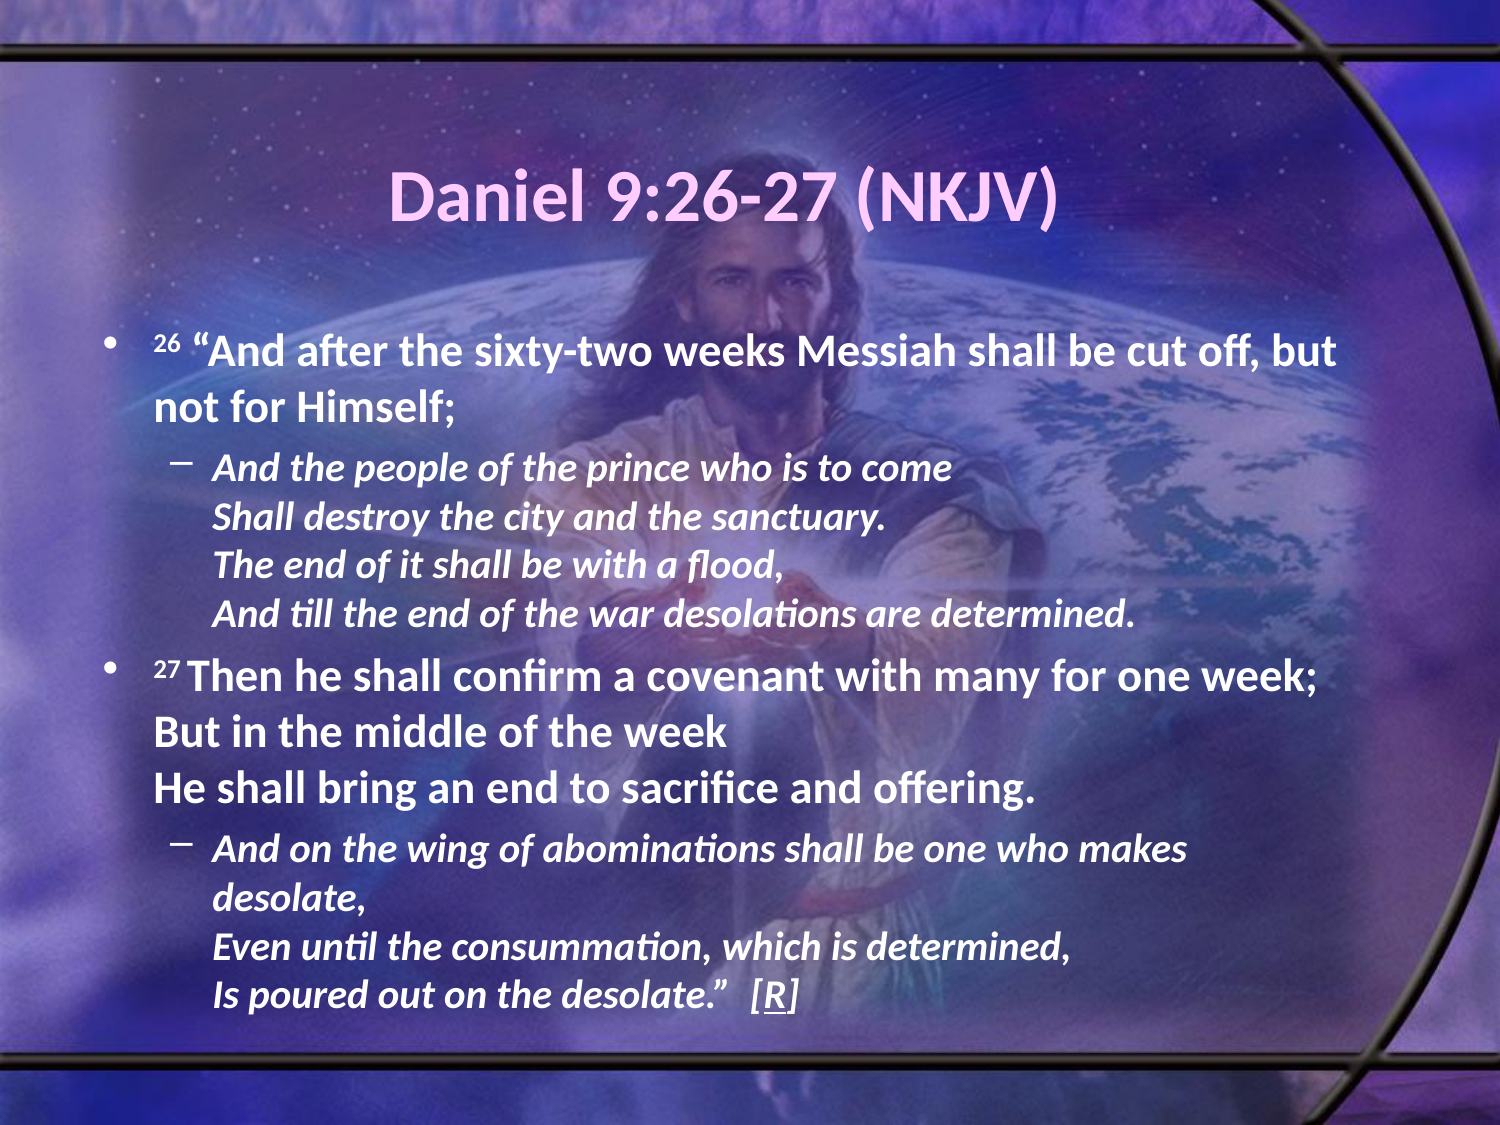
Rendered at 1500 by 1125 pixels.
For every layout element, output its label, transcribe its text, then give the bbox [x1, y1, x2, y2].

picture [0, 0, 1500, 1125]
title Daniel 9:26-27 (NKJV) [87, 99, 1363, 283]
list 26 “And after the sixty-two weeks Messiah shall be cut off, but not for Himself; And the people of the prince who is to come Shall destroy the city and the sanctuary. The end of it shall be with a flood, And till the end of the war desolations are determined. 27 Then he shall confirm a covenant with many for one week; But in the middle of the week He shall bring an end to sacrifice and offering. And on the wing of abominations shall be one who makes desolate, Even until the consummation, which is determined, Is poured out on the desolate.” [R] [87, 312, 1363, 1043]
